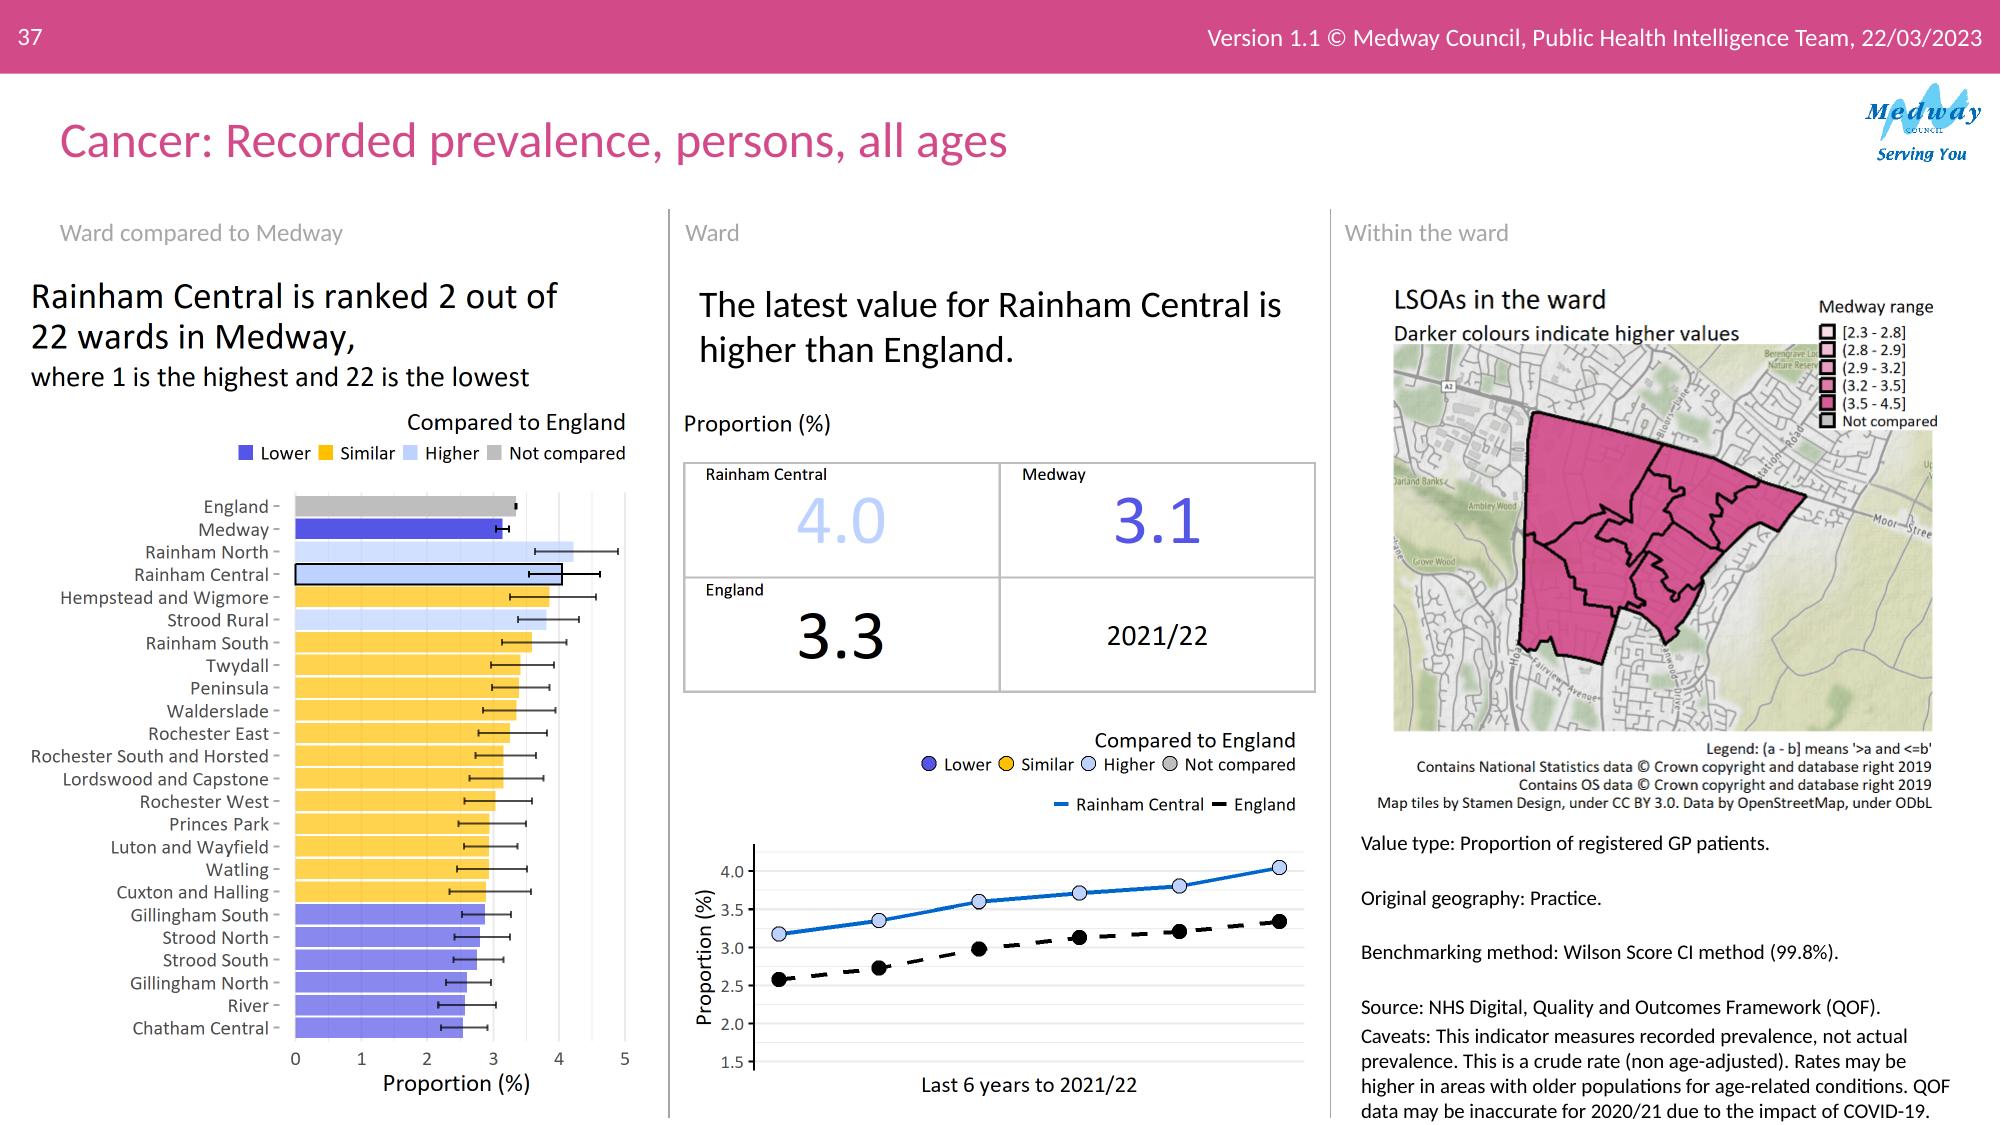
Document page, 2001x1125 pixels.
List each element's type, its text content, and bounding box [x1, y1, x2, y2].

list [1345, 278, 1981, 811]
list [683, 403, 1316, 693]
title Cancer: Recorded prevalence, persons, all ages [45, 83, 1866, 191]
list The latest value for Rainham Central is higher than England. [684, 272, 1316, 386]
list Value type: Proportion of registered GP patients. Original geography: Practice. Benchmarking method: Wilson Score CI method (99.8%). Source: NHS Digital, Quality and Outcomes Framework (QOF). Caveats: This indicator measures recorded prevalence, not actual prevalence. This is a crude rate (non age-adjusted). Rates may be higher in areas with older populations for age-related conditions. QOF data may be inaccurate for 2020/21 due to the impact of COVID-19. [1346, 822, 1981, 1106]
list Version 1.1 © Medway Council, Public Health Intelligence Team, 22/03/2023 [881, 2, 2000, 72]
slide_number 37 [2, 5, 239, 66]
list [19, 271, 646, 1107]
picture [1866, 83, 1981, 162]
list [683, 710, 1316, 1107]
